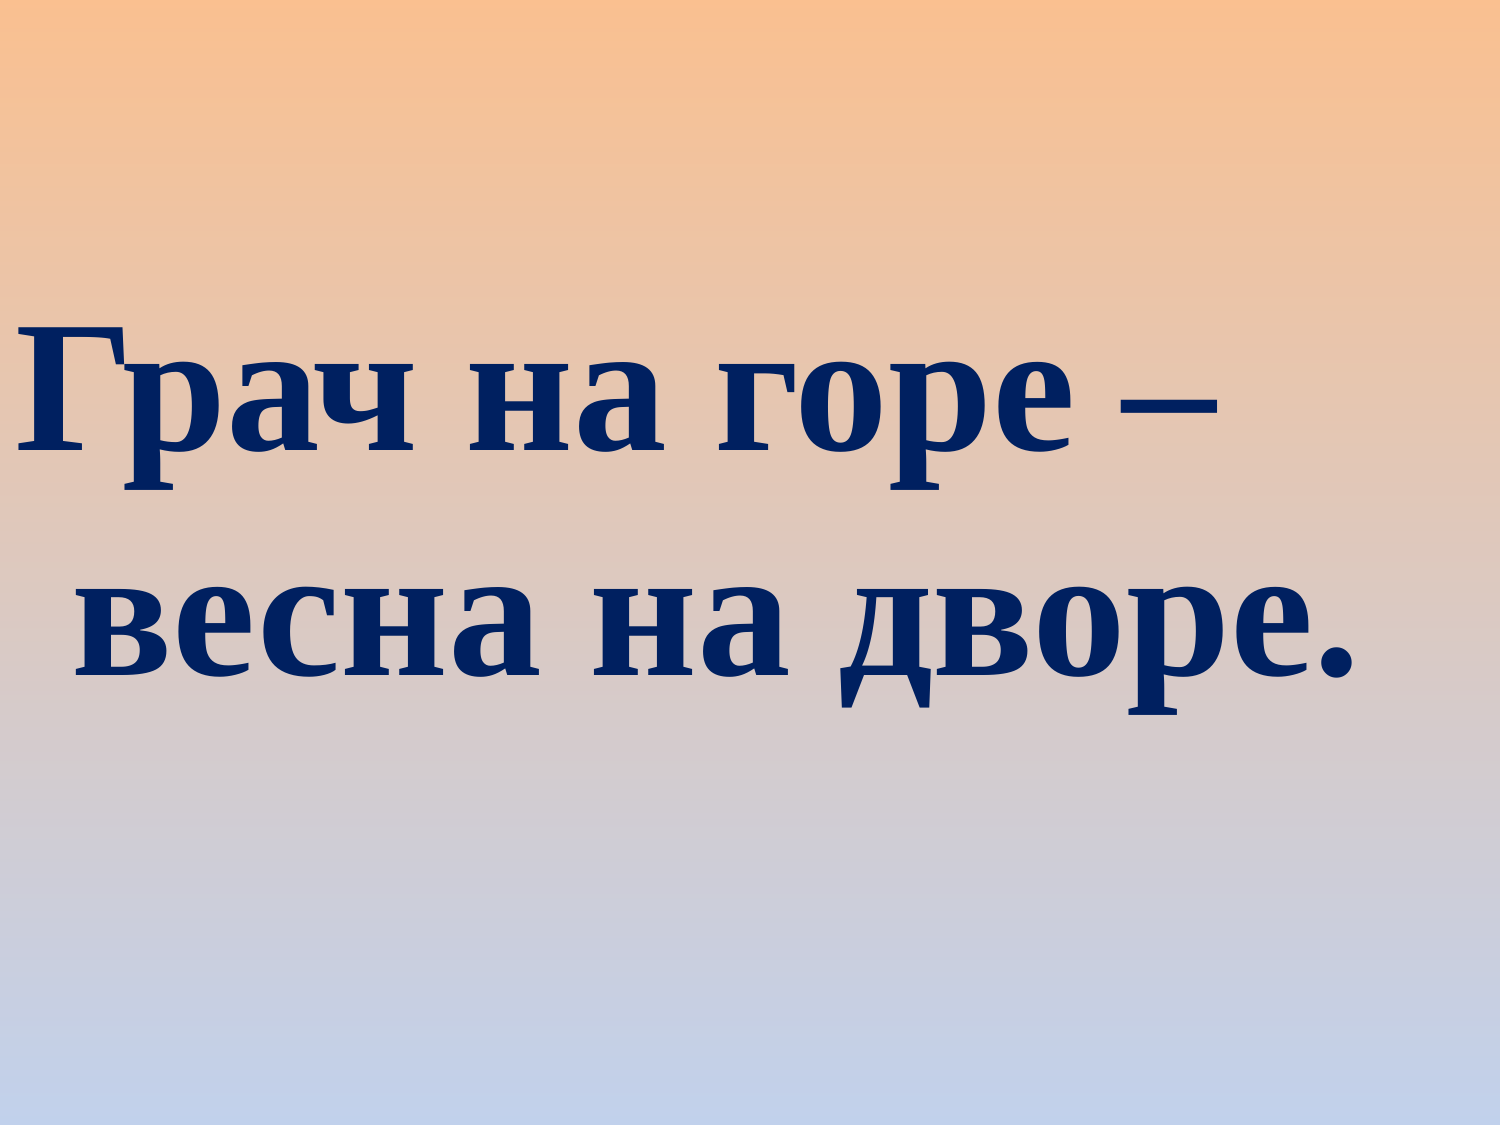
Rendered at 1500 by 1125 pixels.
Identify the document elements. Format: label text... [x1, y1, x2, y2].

list Грач на горе –весна на дворе. [0, 255, 1500, 1005]
